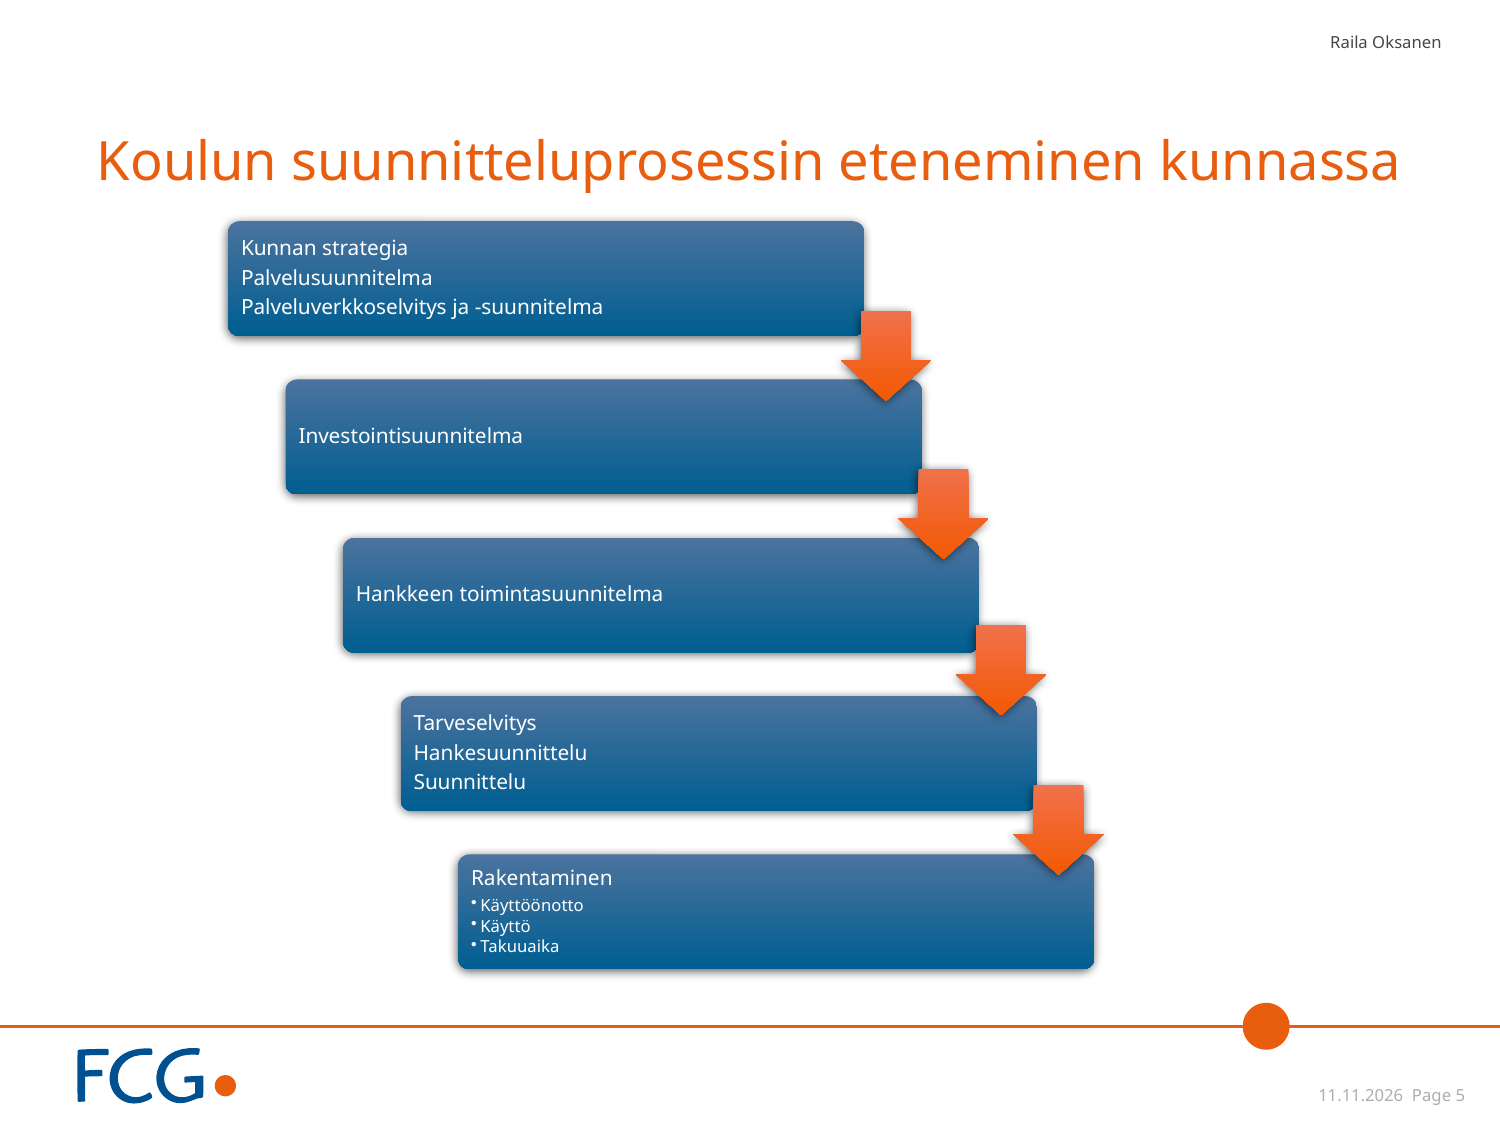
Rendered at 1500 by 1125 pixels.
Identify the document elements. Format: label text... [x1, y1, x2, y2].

footer Raila Oksanen [796, 24, 1457, 57]
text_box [161, 209, 1162, 982]
title Koulun suunnitteluprosessin eteneminen kunnassa [75, 56, 1425, 192]
